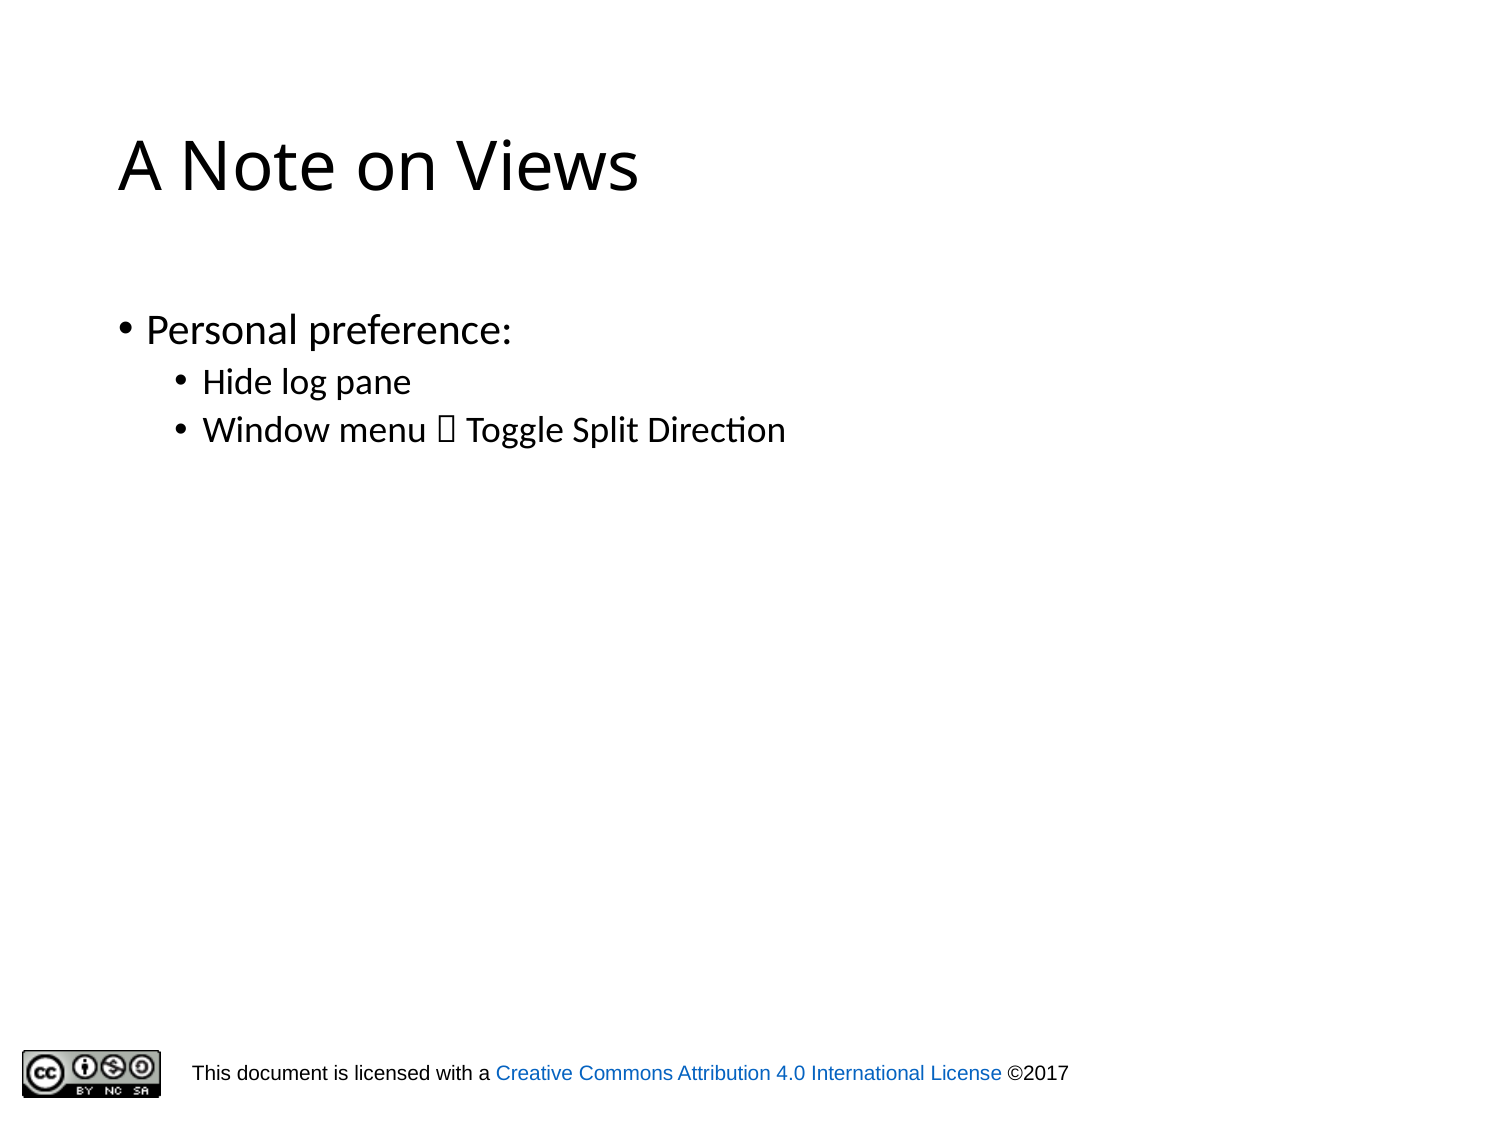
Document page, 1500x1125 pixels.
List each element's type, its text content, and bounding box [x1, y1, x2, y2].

list Personal preference: Hide log pane Window menu  Toggle Split Direction [103, 299, 1397, 1035]
picture [22, 1050, 161, 1098]
title A Note on Views [103, 59, 1397, 278]
